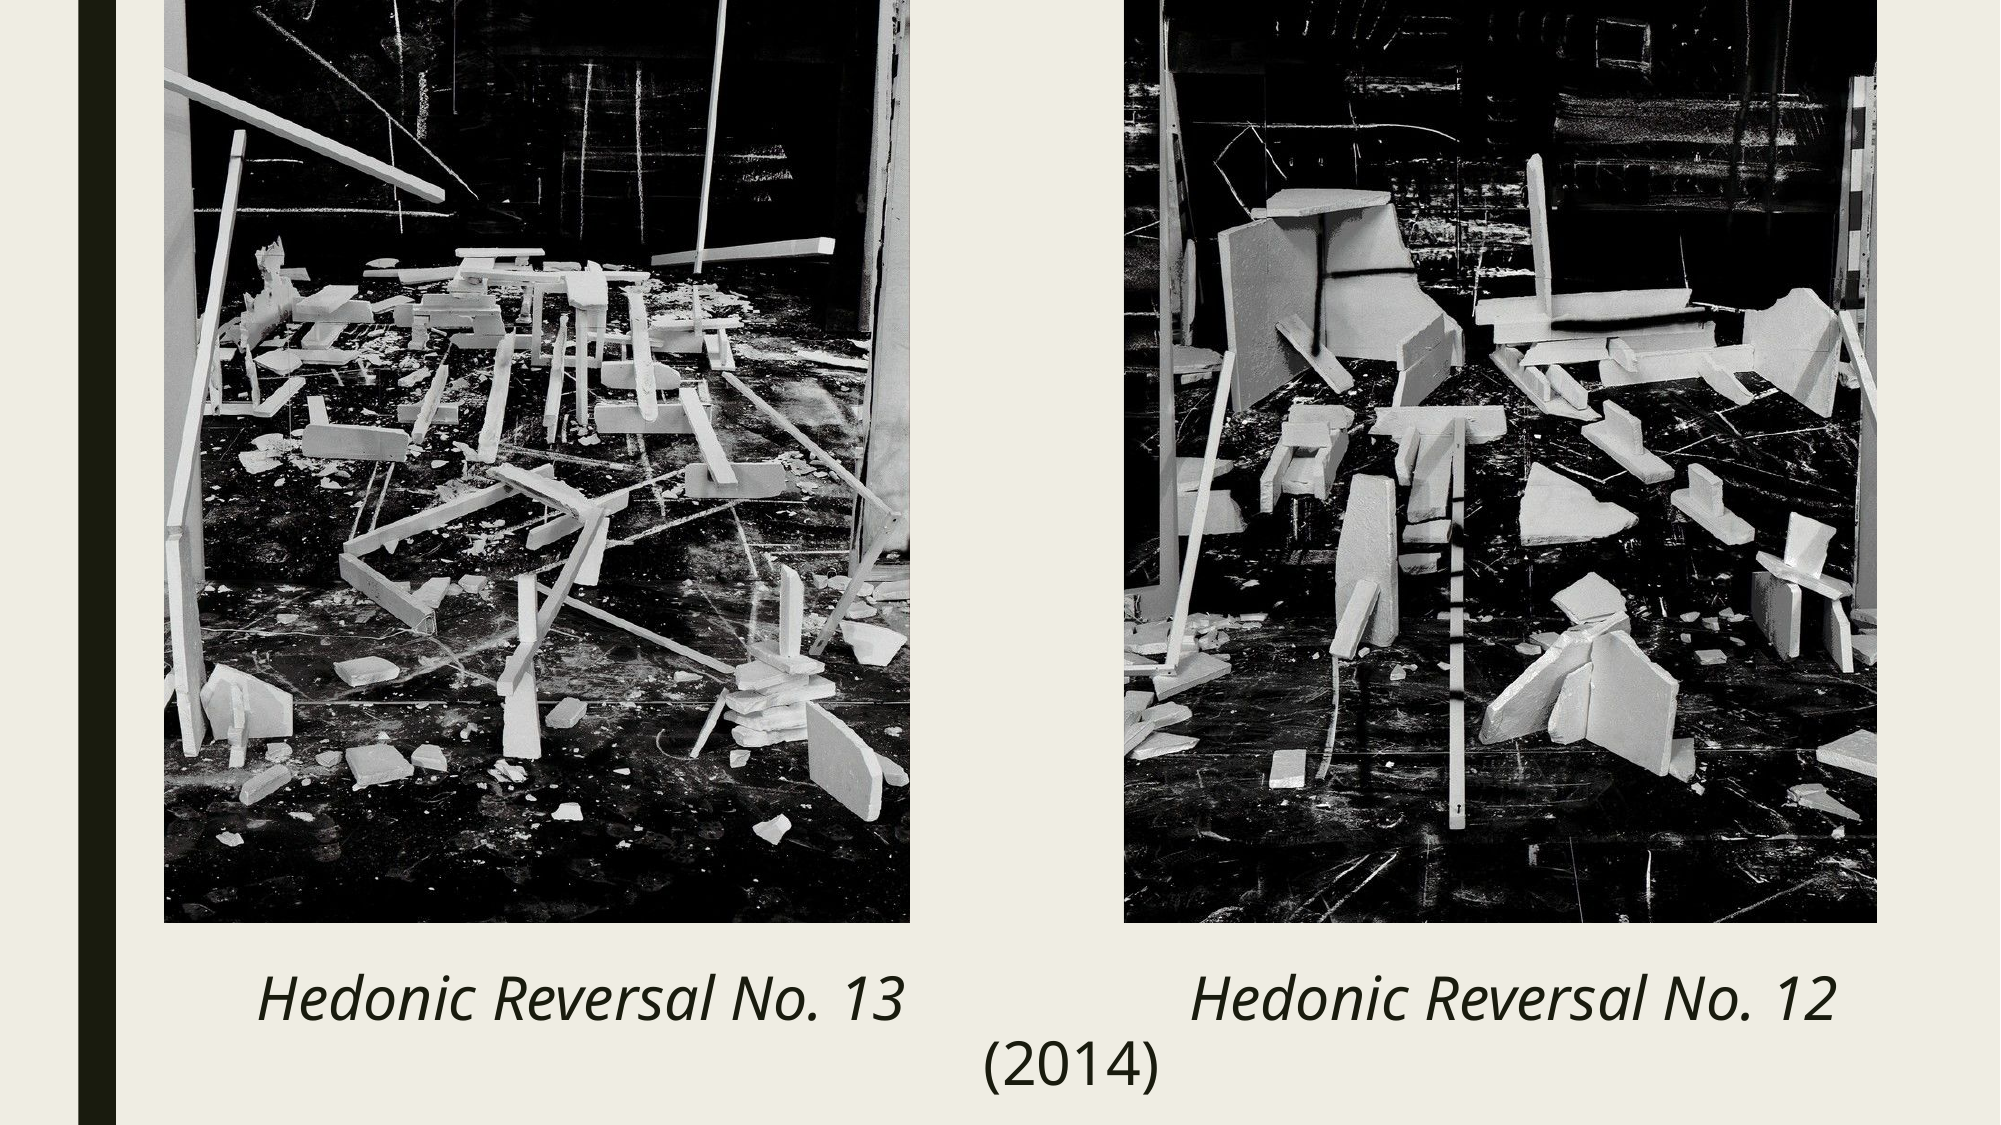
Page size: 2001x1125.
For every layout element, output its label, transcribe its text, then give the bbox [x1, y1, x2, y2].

picture [164, 0, 910, 923]
picture [1123, 0, 1877, 923]
title Hedonic Reversal No. 13 Hedonic Reversal No. 12 (2014) [164, 961, 1979, 1109]
